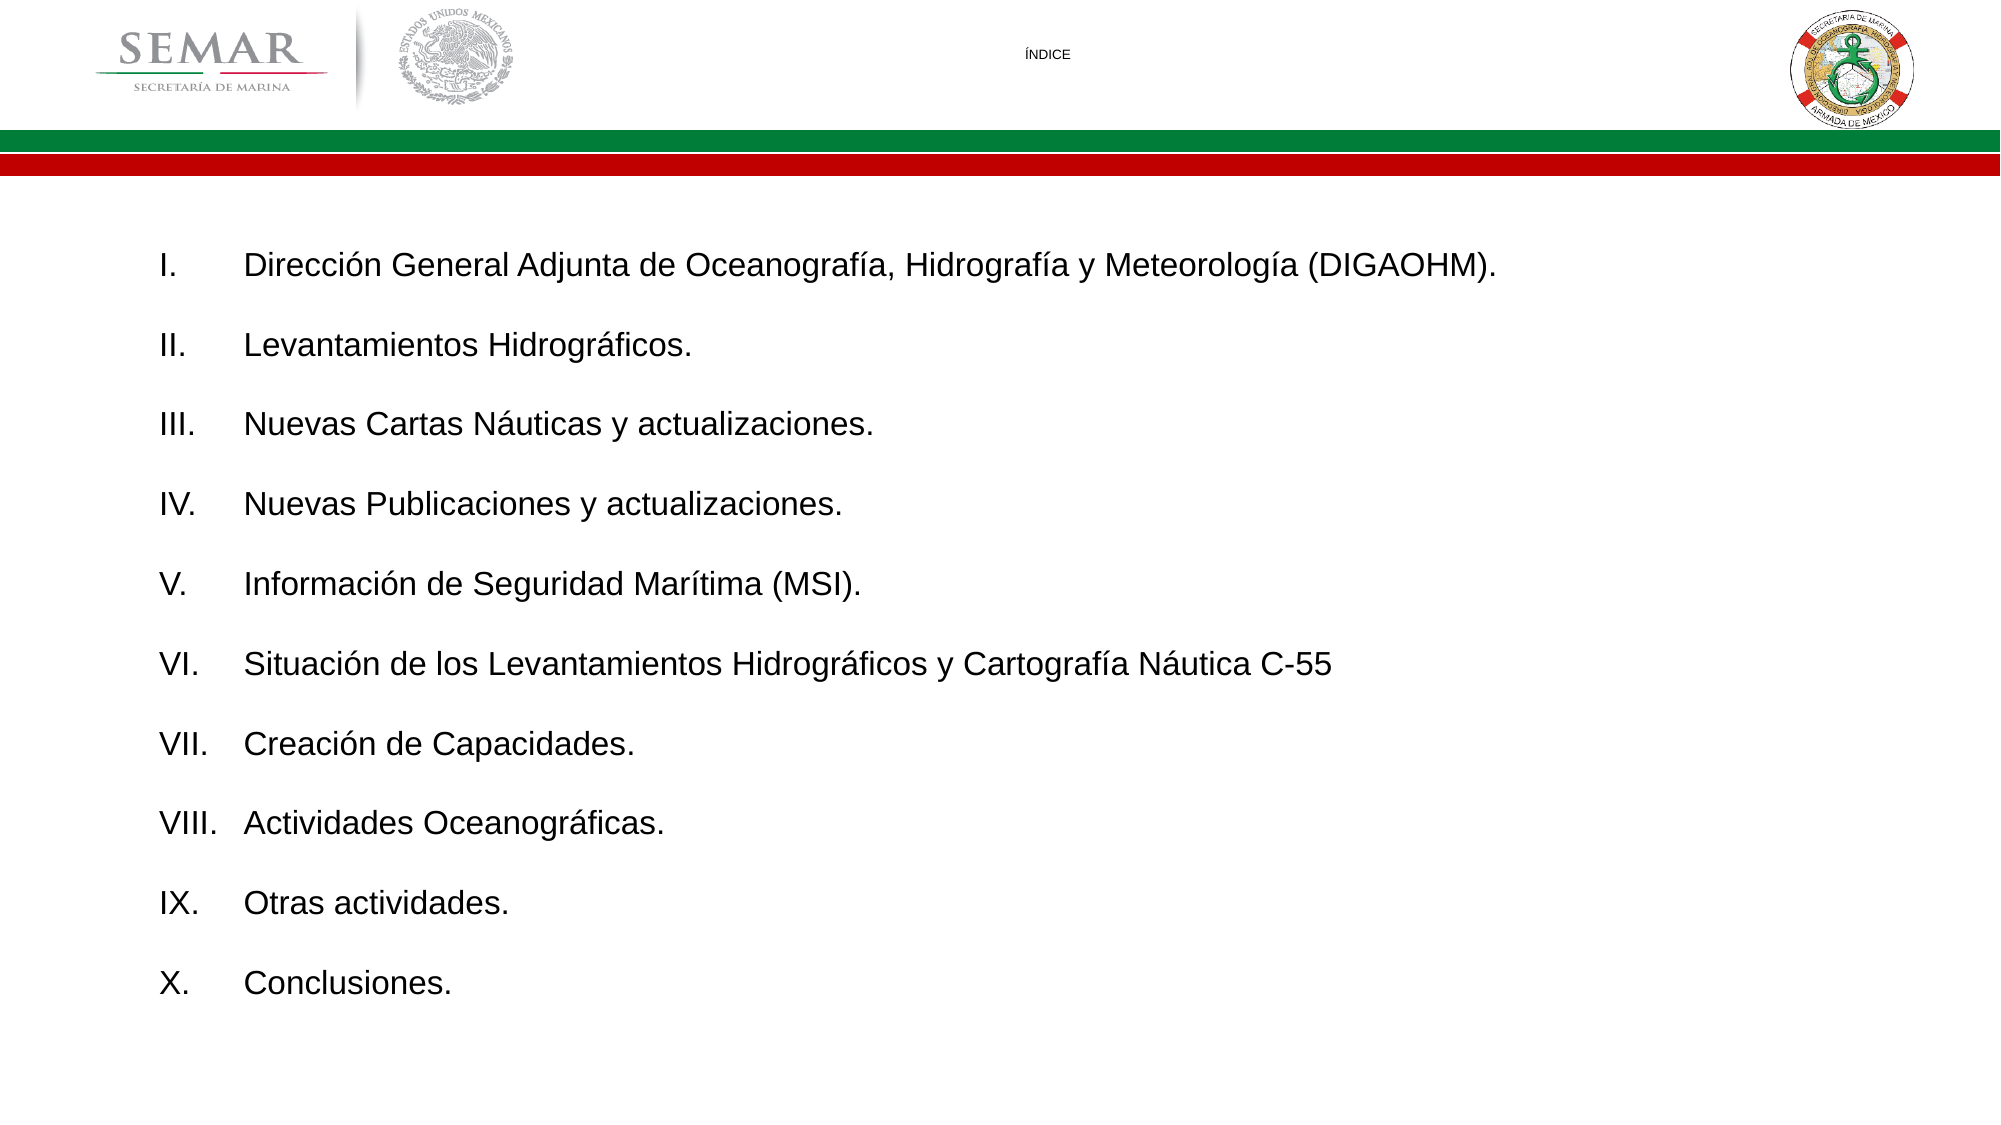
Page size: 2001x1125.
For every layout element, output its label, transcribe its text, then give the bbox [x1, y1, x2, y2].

title ÍNDICE [517, 40, 1789, 99]
list Dirección General Adjunta de Oceanografía, Hidrografía y Meteorología (DIGAOHM). Levantamientos Hidrográficos. Nuevas Cartas Náuticas y actualizaciones. Nuevas Publicaciones y actualizaciones. Información de Seguridad Marítima (MSI). Situación de los Levantamientos Hidrográficos y Cartografía Náutica C-55 Creación de Capacidades. Actividades Oceanográficas. Otras actividades. Conclusiones. [144, 195, 1934, 989]
picture [1789, 10, 1914, 129]
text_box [0, 131, 2000, 175]
picture [92, 0, 517, 120]
